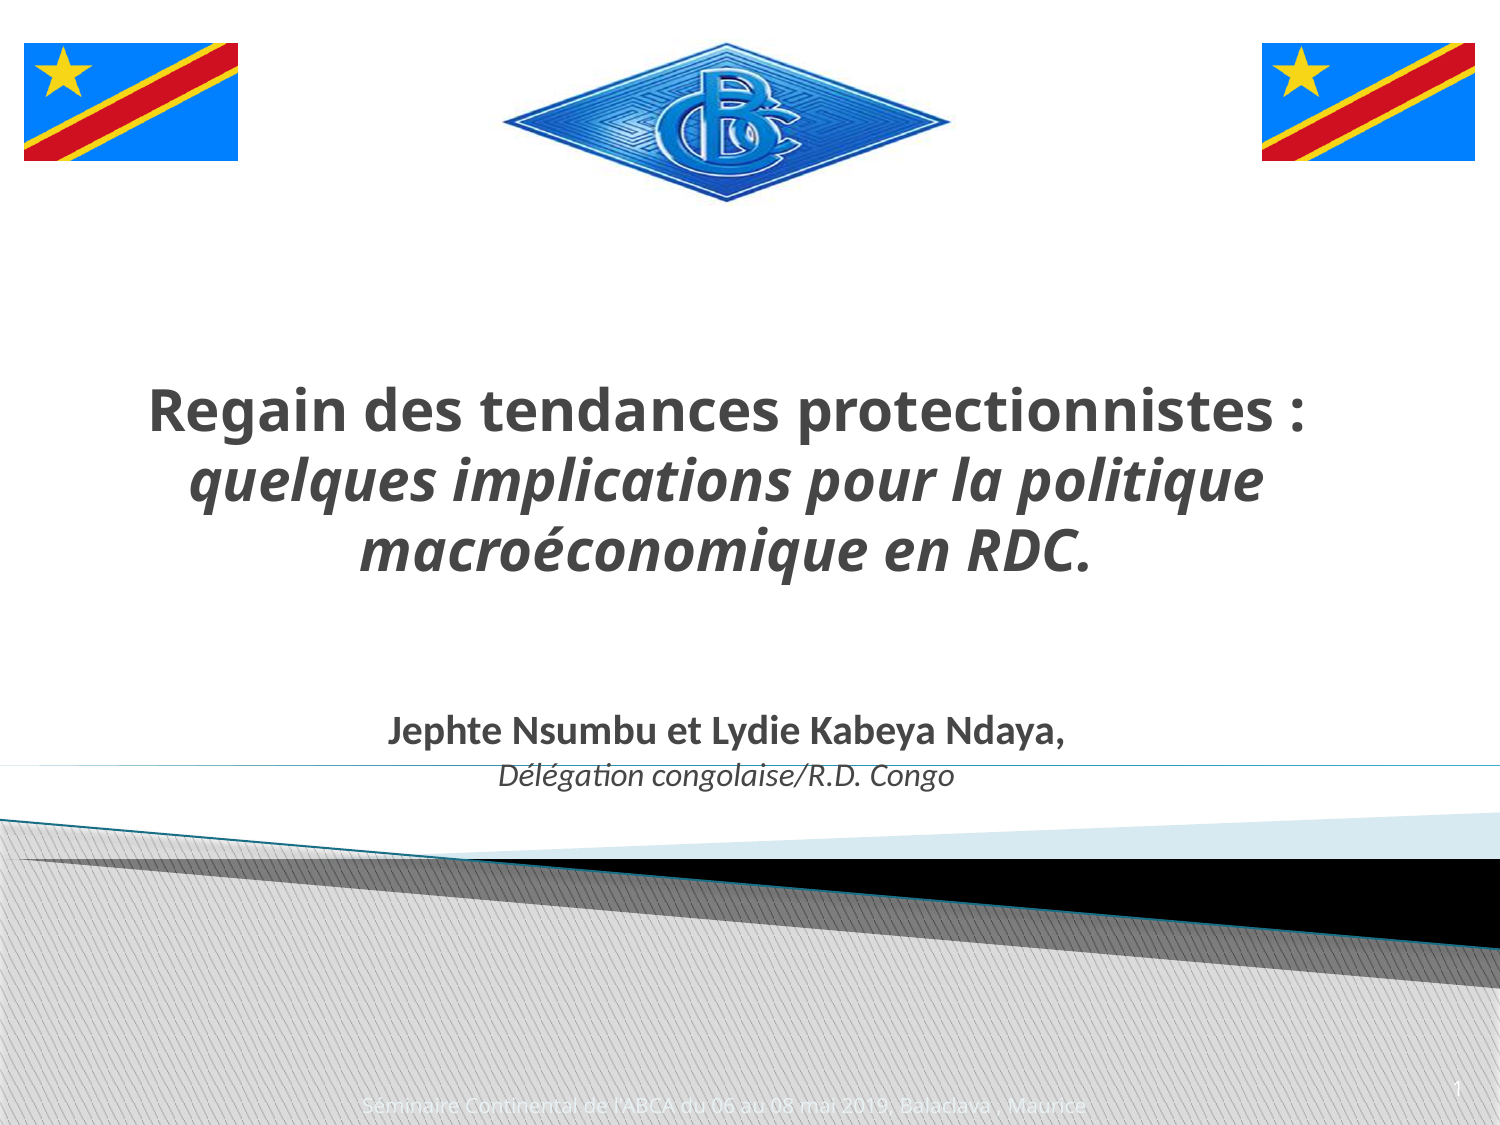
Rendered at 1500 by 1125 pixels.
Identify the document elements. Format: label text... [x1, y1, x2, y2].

picture [24, 43, 238, 161]
title Regain des tendances protectionnistes : quelques implications pour la politique macroéconomique en RDC. Jephte Nsumbu et Lydie Kabeya Ndaya, Délégation congolaise/R.D. Congo [45, 637, 1409, 801]
picture [1262, 43, 1476, 161]
slide_number 1 [1418, 1051, 1479, 1112]
picture [437, 24, 1018, 210]
footer Séminaire Continental de l'ABCA du 06 au 08 mai 2019, Balaclava , Maurice [314, 1065, 1140, 1125]
picture [5, 859, 1500, 989]
